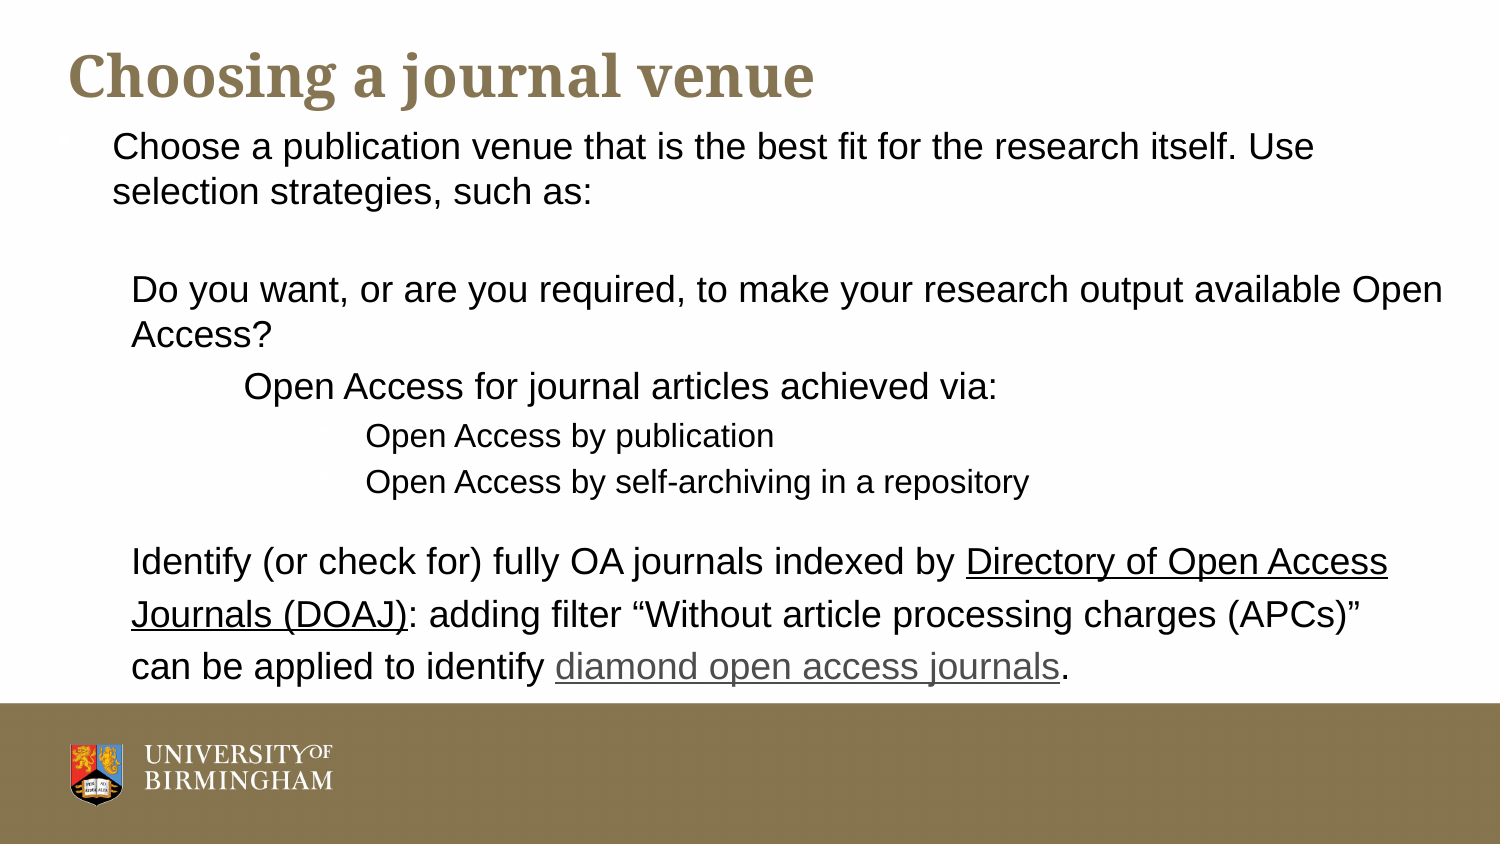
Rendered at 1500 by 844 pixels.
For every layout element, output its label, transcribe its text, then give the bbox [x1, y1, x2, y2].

picture [0, 0, 1500, 844]
title Choosing a journal venue [53, 32, 1394, 114]
text_box Choose a publication venue that is the best fit for the research itself. Use selection strategies, such as: Do you want, or are you required, to make your research output available Open Access? Open Access for journal articles achieved via: Open Access by publication Open Access by self-archiving in a repository Identify (or check for) fully OA journals indexed by Directory of Open Access Journals (DOAJ): adding filter “Without article processing charges (APCs)” can be applied to identify diamond open access journals. [41, 114, 1459, 741]
